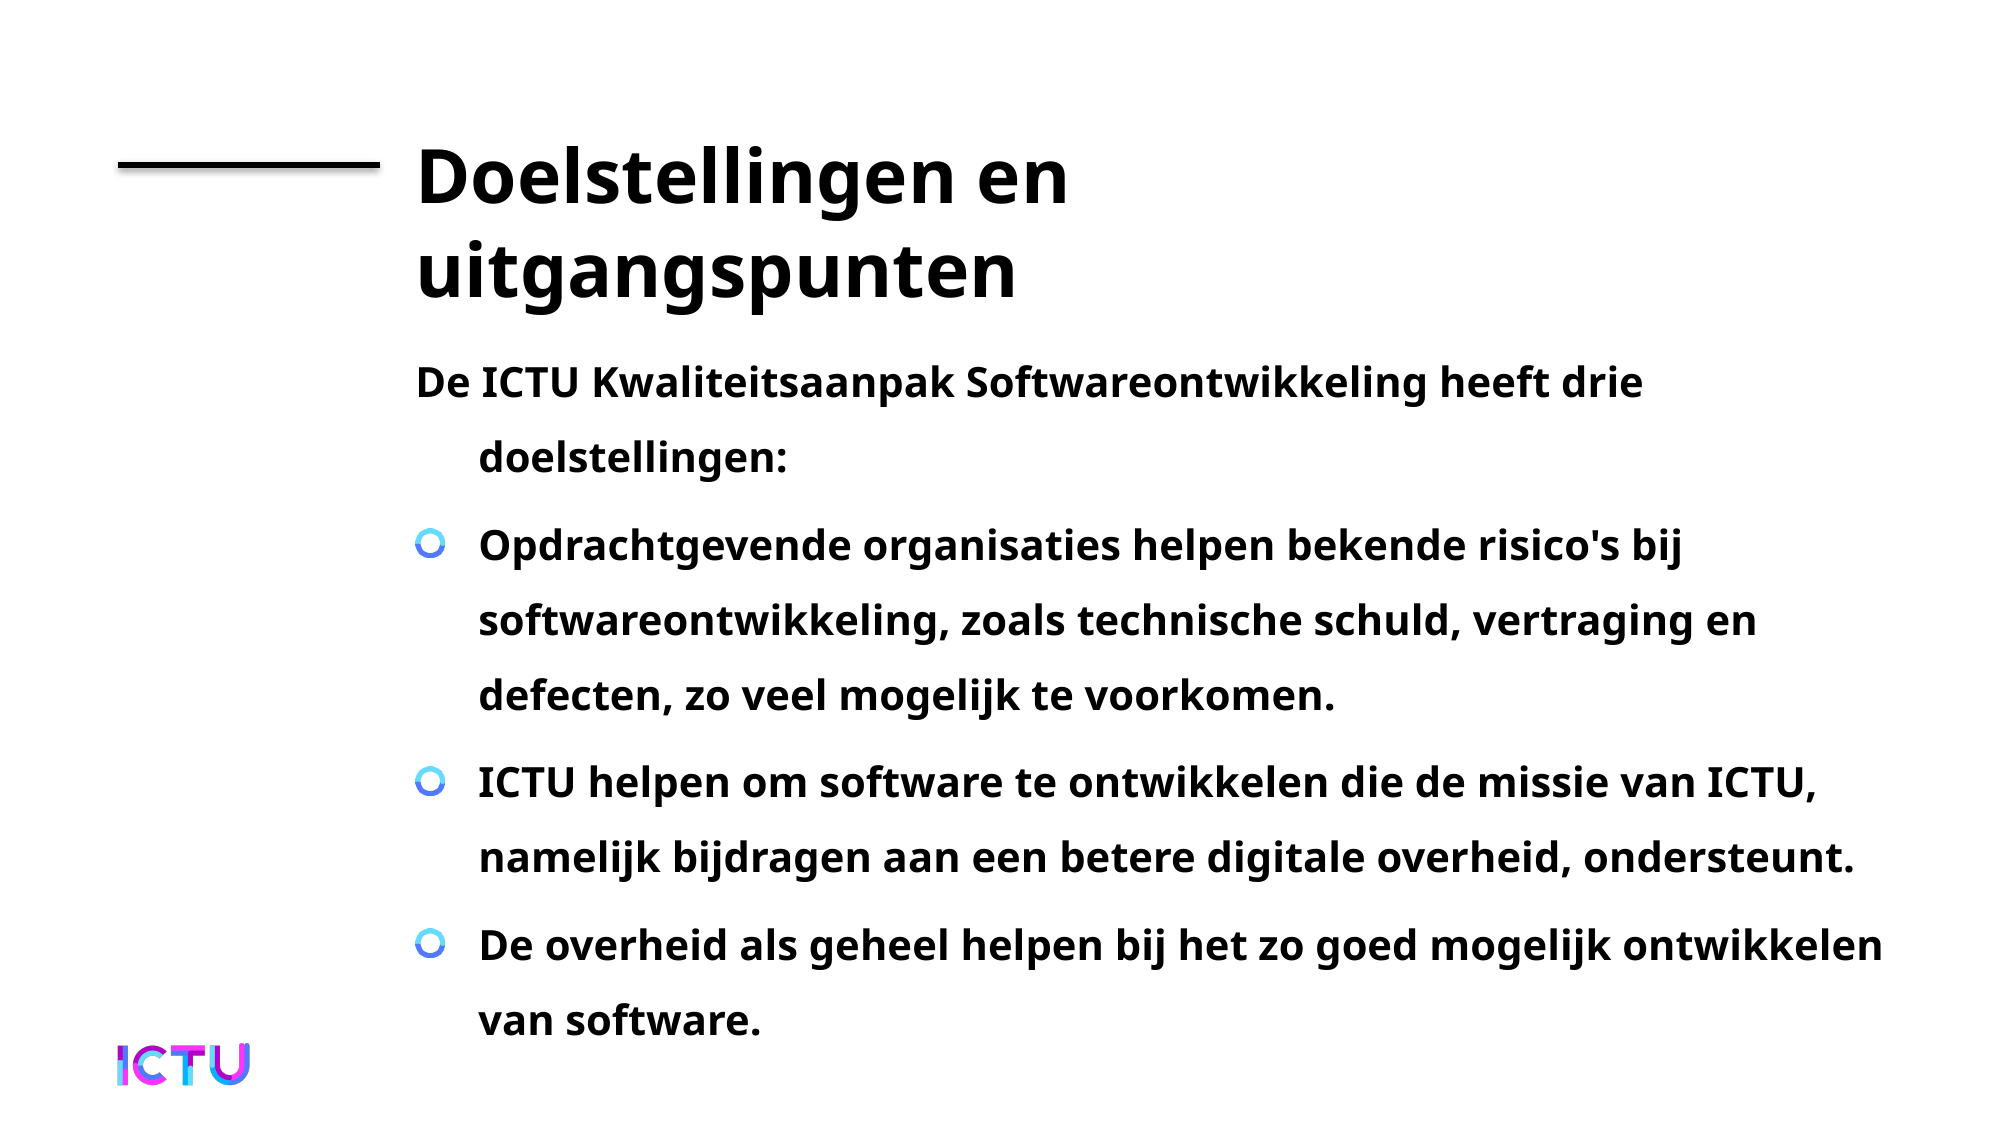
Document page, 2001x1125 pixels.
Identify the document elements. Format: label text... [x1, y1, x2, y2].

picture [415, 528, 445, 558]
list De ICTU Kwaliteitsaanpak Softwareontwikkeling heeft drie doelstellingen: Opdrachtgevende organisaties helpen bekende risico's bij softwareontwikkeling, zoals technische schuld, vertraging en defecten, zo veel mogelijk te voorkomen. ICTU helpen om software te ontwikkelen die de missie van ICTU, namelijk bijdragen aan een betere digitale overheid, ondersteunt. De overheid als geheel helpen bij het zo goed mogelijk ontwikkelen van software. [415, 330, 1886, 934]
title Doelstellingen en uitgangspunten [415, 125, 1268, 243]
picture [415, 766, 445, 796]
picture [78, 1006, 289, 1125]
picture [415, 928, 445, 958]
